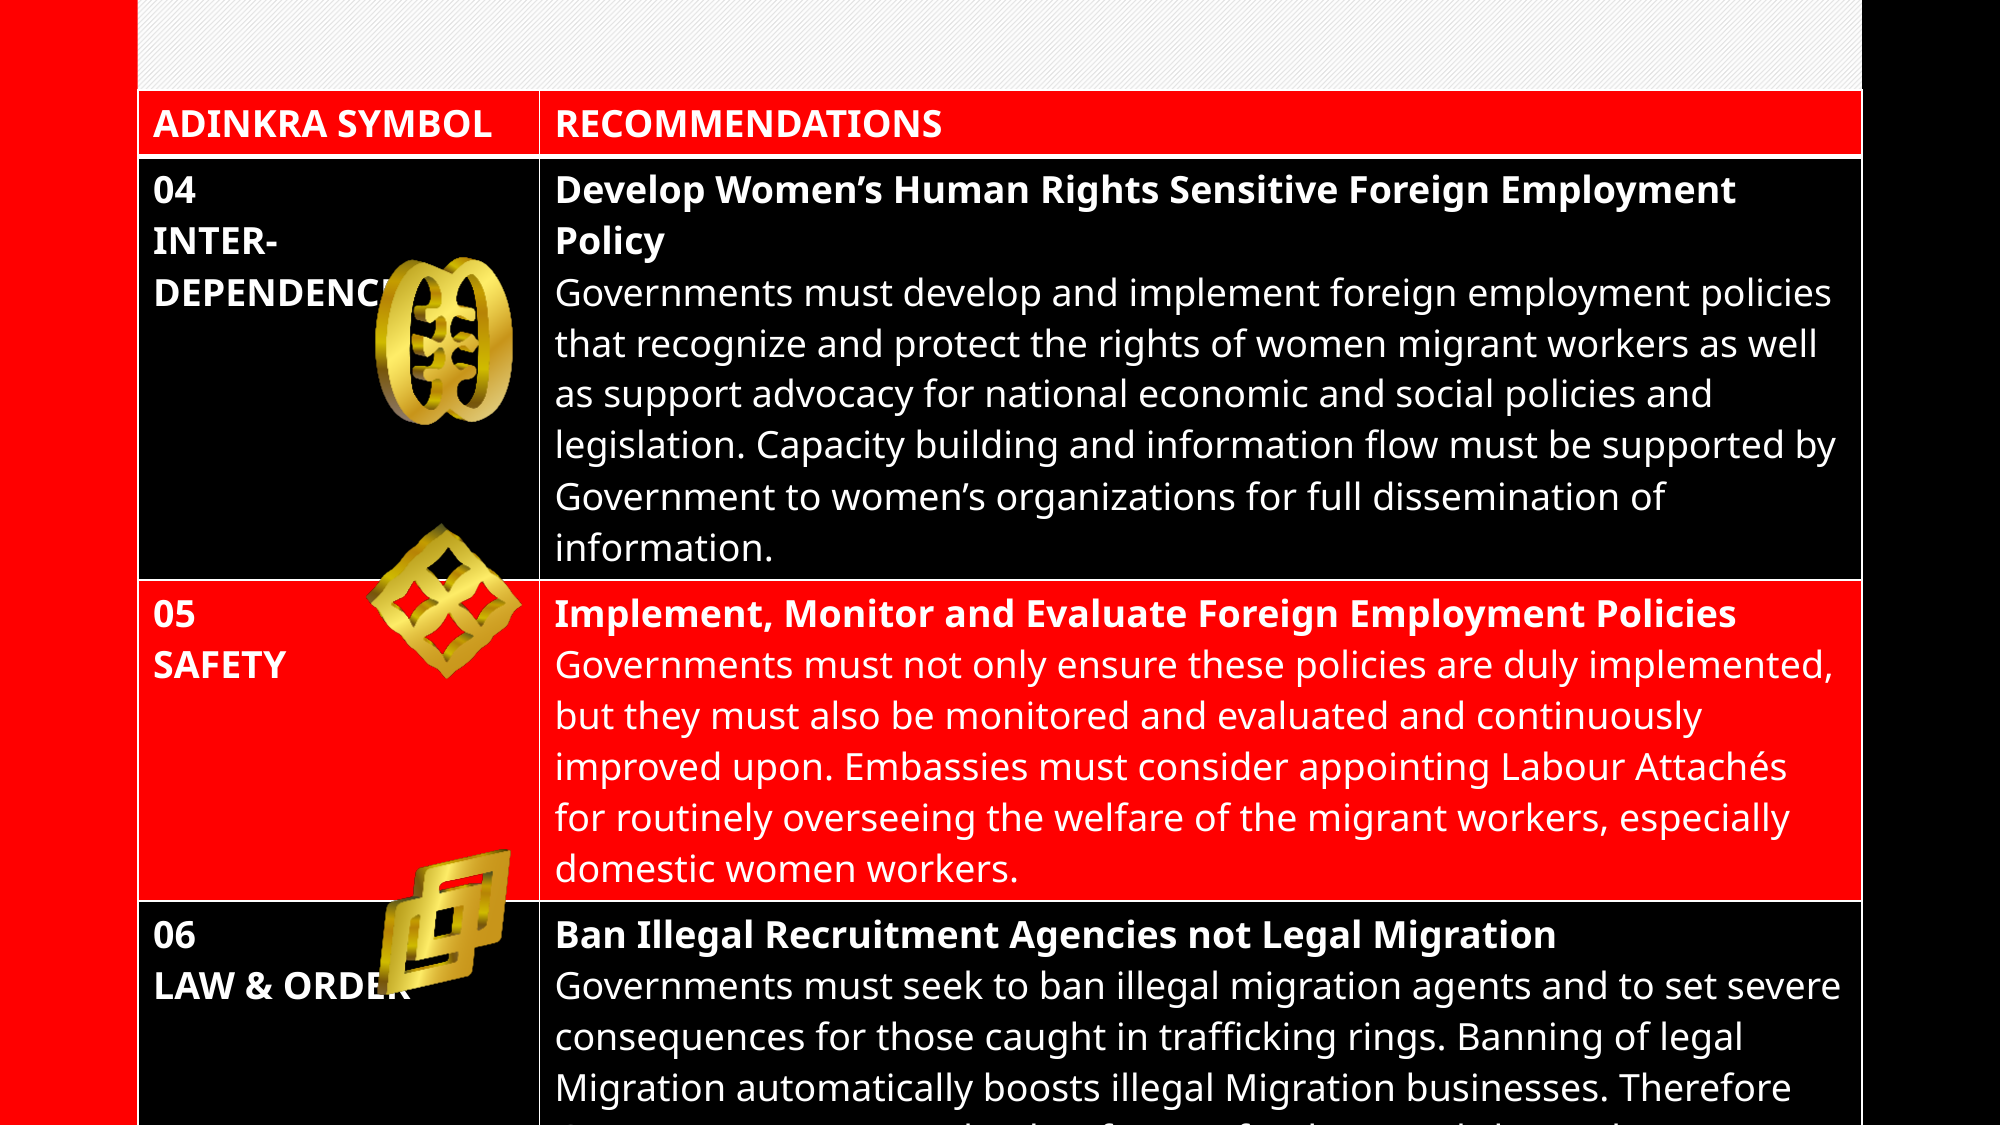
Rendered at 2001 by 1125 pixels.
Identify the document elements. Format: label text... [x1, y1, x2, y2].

table_header ADINKRA SYMBOL [139, 91, 539, 154]
table_cell Implement, Monitor and Evaluate Foreign Employment Policies Governments must not only ensure these policies are duly implemented, but they must also be monitored and evaluated and continuously improved upon. Embassies must consider appointing Labour Attachés for routinely overseeing the welfare of the migrant workers, especially domestic women workers. [540, 581, 1861, 900]
table_cell 06 LAW & ORDER [139, 902, 539, 1125]
table_cell Develop Women’s Human Rights Sensitive Foreign Employment Policy Governments must develop and implement foreign employment policies that recognize and protect the rights of women migrant workers as well as support advocacy for national economic and social policies and legislation. Capacity building and information flow must be supported by Government to women’s organizations for full dissemination of information. [540, 159, 1861, 579]
picture [331, 809, 557, 1035]
table_cell 05 SAFETY [139, 581, 539, 900]
table_header RECOMMENDATIONS [540, 91, 1861, 154]
table_cell Ban Illegal Recruitment Agencies not Legal Migration Governments must seek to ban illegal migration agents and to set severe consequences for those caught in trafficking rings. Banning of legal Migration automatically boosts illegal Migration businesses. Therefore Governments must seek other forms of redress and choose bans as a last resort. Women are most vulnerable during bans and easily fall prey to illegal operators. [540, 902, 1861, 1125]
picture [331, 228, 557, 454]
picture [331, 488, 557, 714]
table_cell 04 INTER-DEPENDENCE [139, 159, 539, 579]
